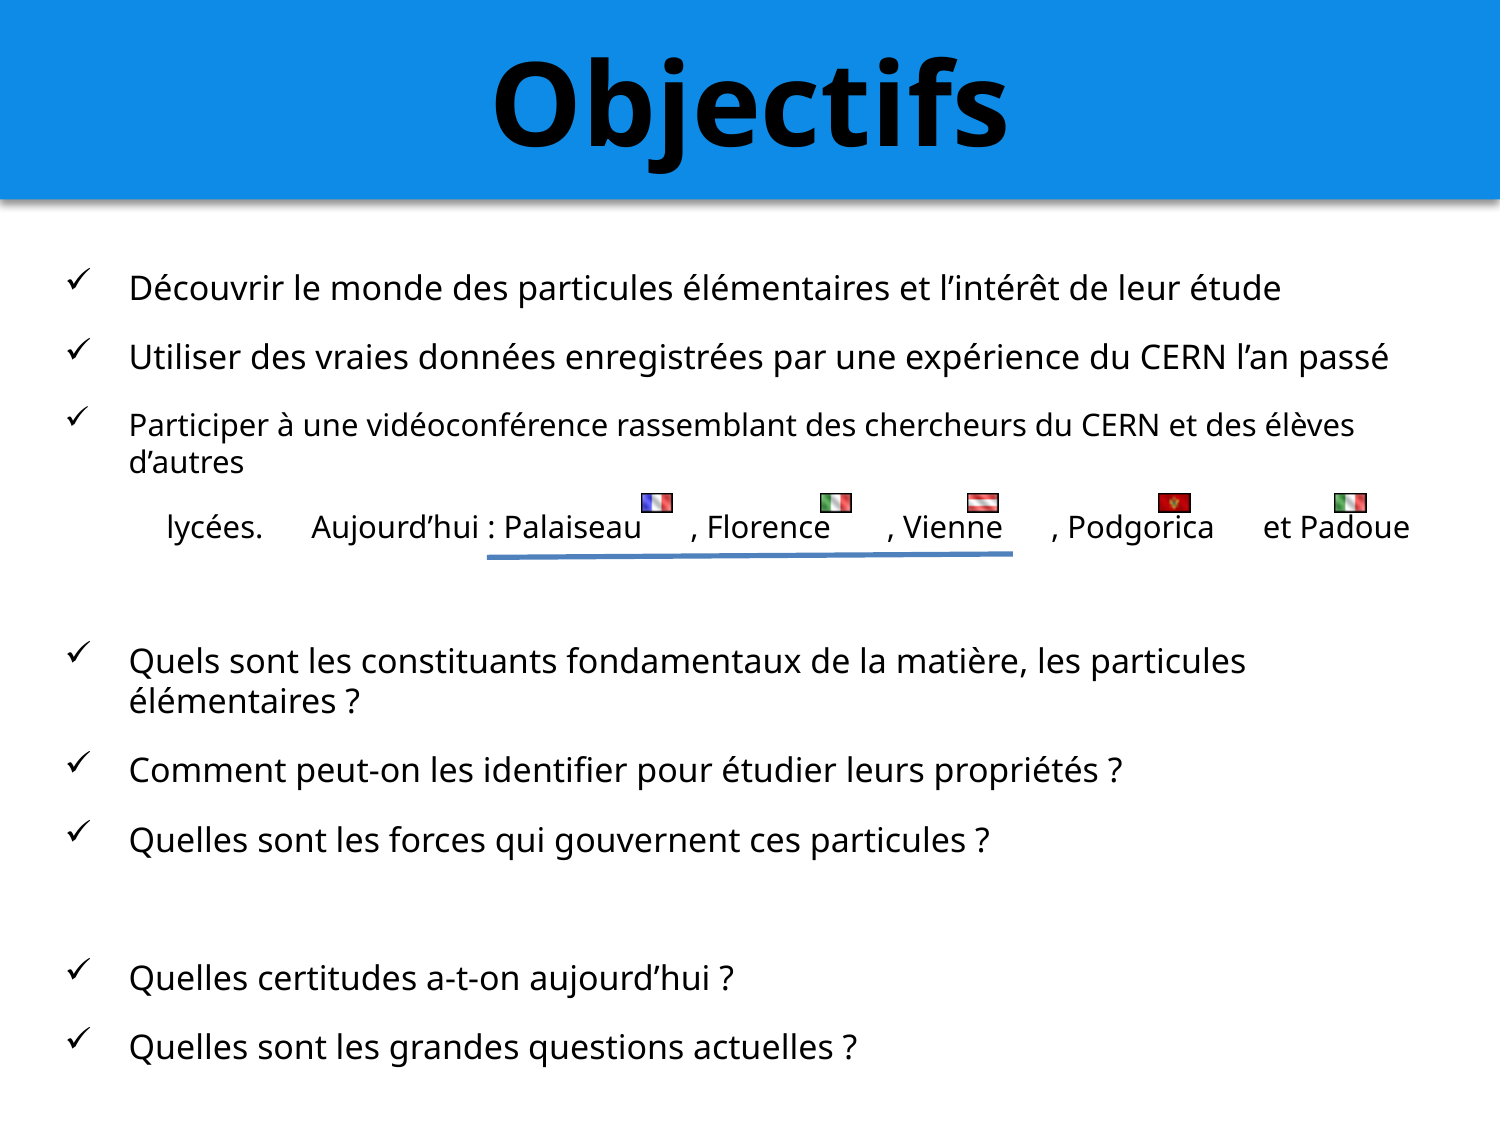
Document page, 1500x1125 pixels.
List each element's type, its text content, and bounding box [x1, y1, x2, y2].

title Objectifs [0, 0, 1500, 200]
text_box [486, 553, 1014, 558]
picture [1334, 493, 1367, 513]
picture [1158, 493, 1191, 513]
picture [966, 493, 999, 513]
picture [641, 493, 674, 513]
list Découvrir le monde des particules élémentaires et l’intérêt de leur étude Utiliser des vraies données enregistrées par une expérience du CERN l’an passé Participer à une vidéoconférence rassemblant des chercheurs du CERN et des élèves d’autres lycées. Aujourd’hui : Palaiseau , Florence , Vienne , Podgorica et Padoue Quels sont les constituants fondamentaux de la matière, les particules élémentaires ? Comment peut-on les identifier pour étudier leurs propriétés ? Quelles sont les forces qui gouvernent ces particules ? Quelles certitudes a-t-on aujourd’hui ? Quelles sont les grandes questions actuelles ? [49, 259, 1451, 1096]
picture [820, 493, 853, 513]
